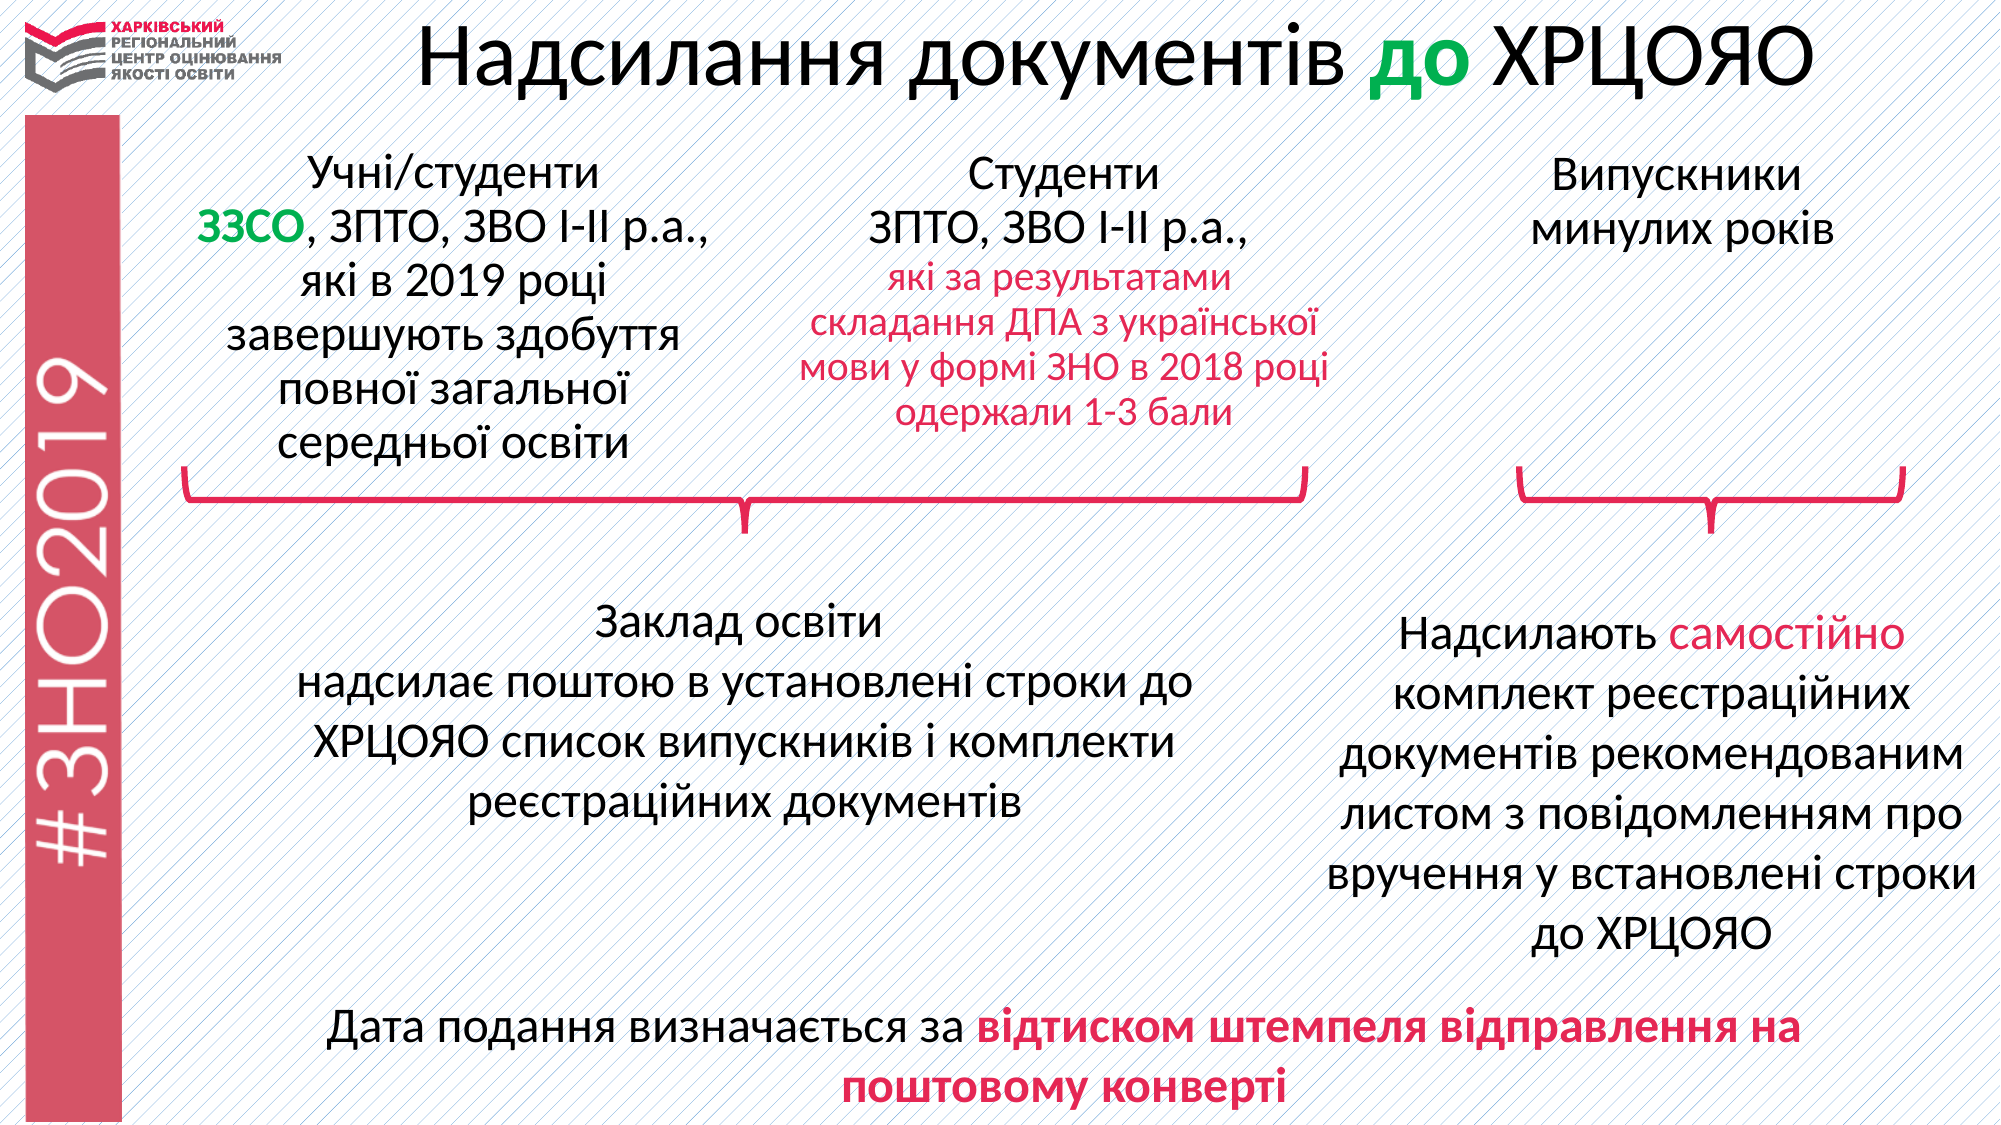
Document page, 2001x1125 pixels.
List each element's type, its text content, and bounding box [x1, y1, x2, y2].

text_box Учні/студенти ЗЗСО, ЗПТО, ЗВО І-ІІ р.а., які в 2019 році завершують здобуття повної загальної середньої освіти [153, 138, 754, 491]
text_box Дата подання визначається за відтиском штемпеля відправлення на поштовому конверті [196, 984, 1932, 1120]
text_box Випускники минулих років [1447, 140, 1918, 349]
text_box Надсилають самостійно комплект реєстраційних документів рекомендованим листом з повідомленням про вручення у встановлені строки до ХРЦОЯО [1305, 591, 1999, 967]
picture [25, 115, 122, 1122]
title Надсилання документів до ХРЦОЯО [325, 0, 1908, 129]
text_box Студенти ЗПТО, ЗВО І-ІІ р.а., які за результатами складання ДПА з української мови у формі ЗНО в 2018 році одержали 1-3 бали [777, 139, 1352, 492]
text_box [183, 466, 1306, 534]
text_box Заклад освіти надсилає поштою в установлені строки до ХРЦОЯО список випускників і комплекти реєстраційних документів [244, 580, 1245, 835]
picture [25, 19, 281, 93]
text_box [1518, 466, 1904, 534]
